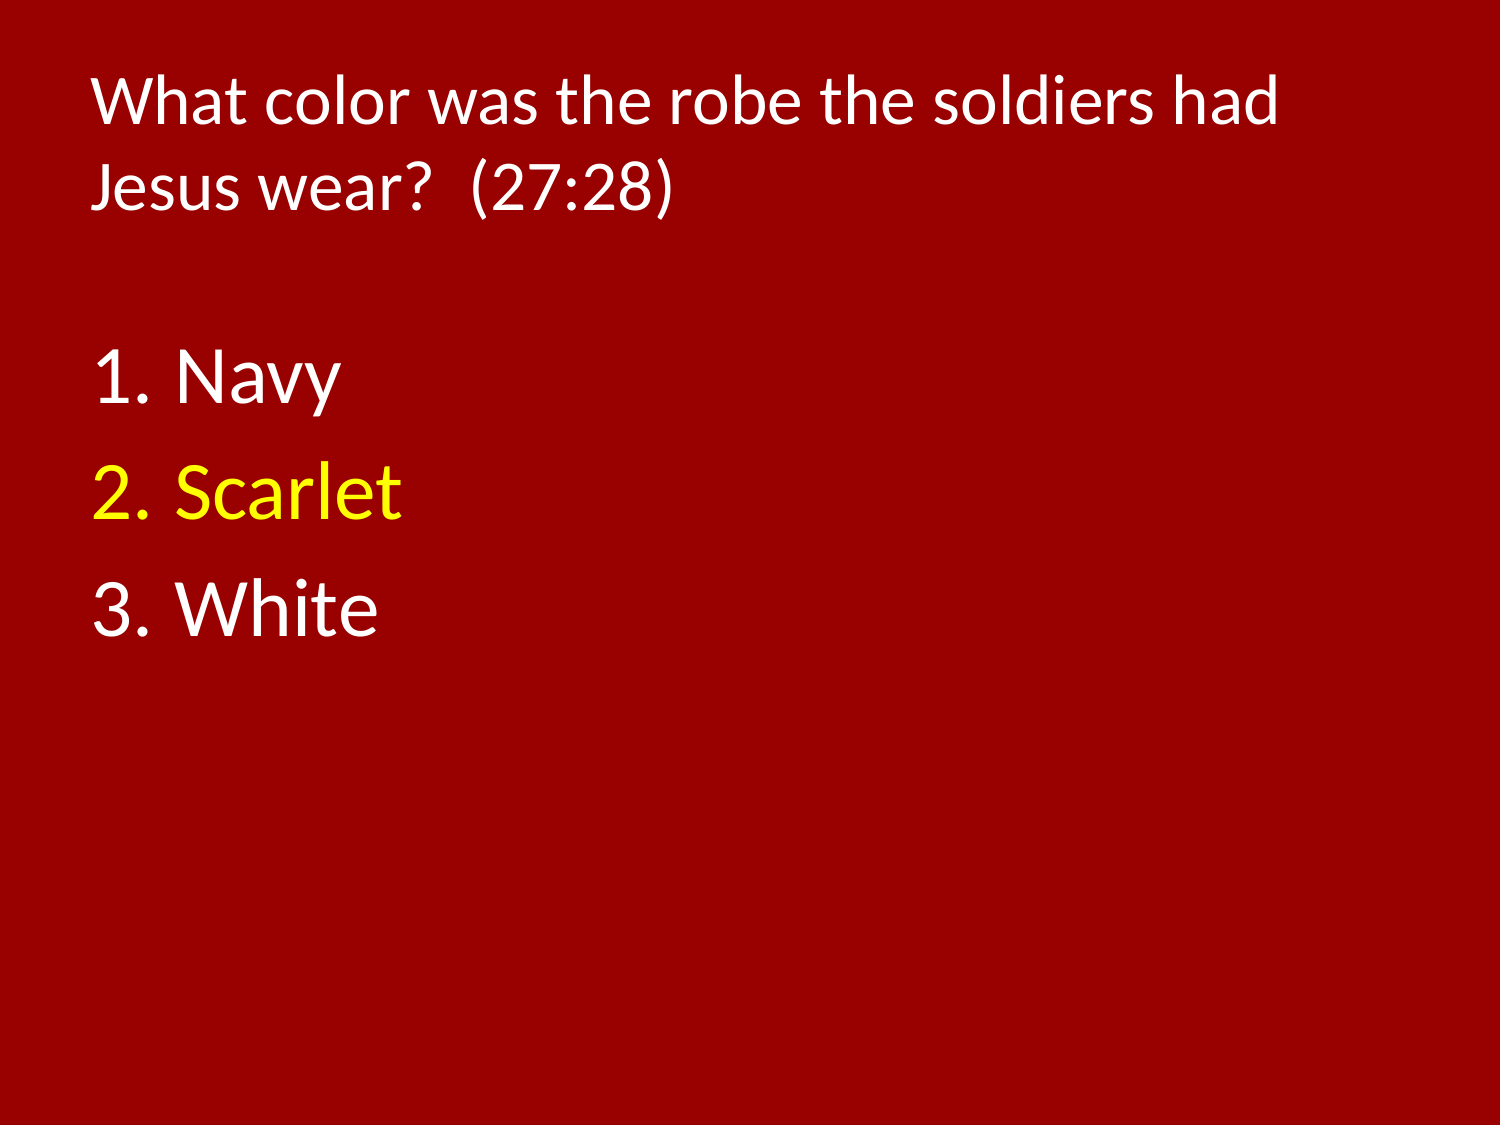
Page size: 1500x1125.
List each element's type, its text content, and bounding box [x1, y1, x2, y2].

title What color was the robe the soldiers had Jesus wear? (27:28) [75, 45, 1425, 233]
list Navy Scarlet White [75, 312, 1425, 1005]
